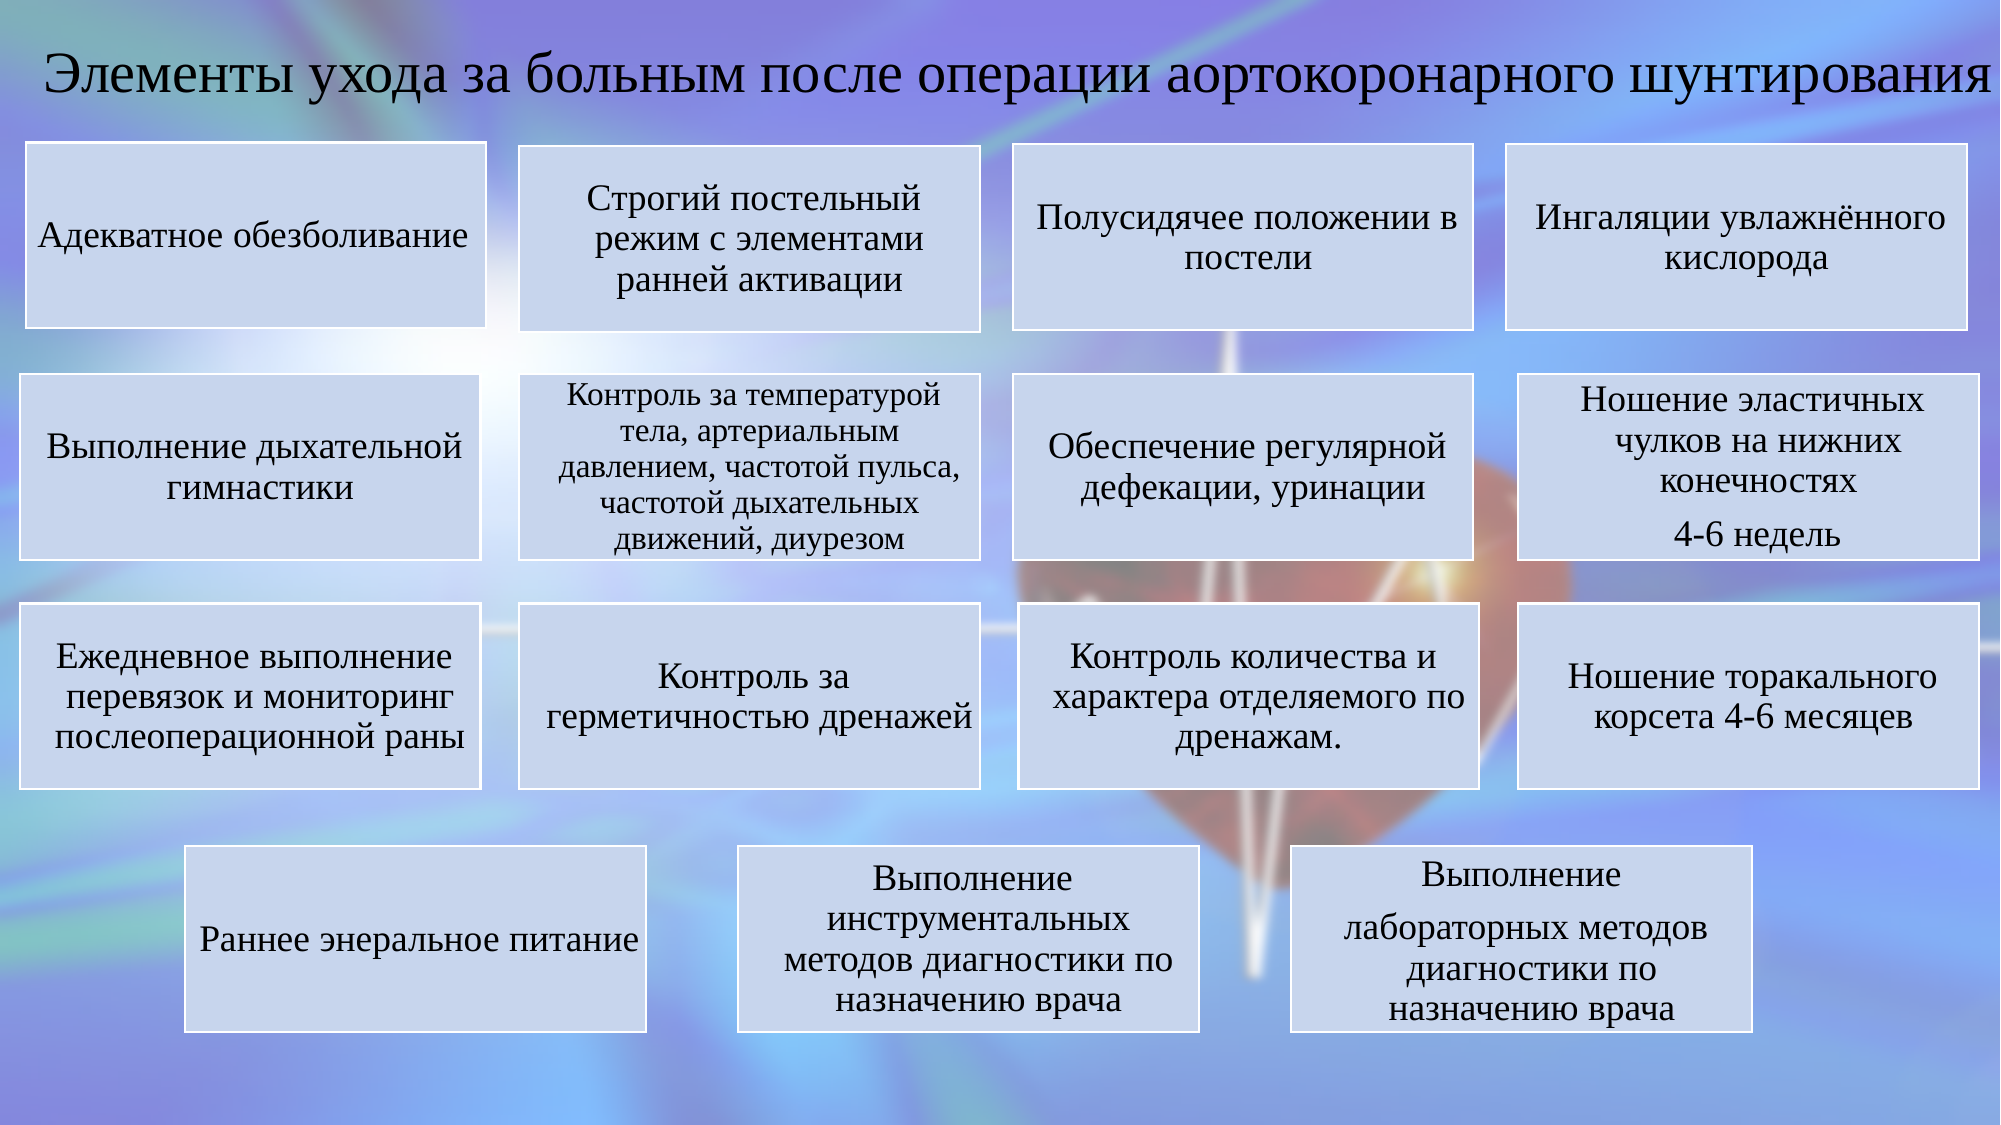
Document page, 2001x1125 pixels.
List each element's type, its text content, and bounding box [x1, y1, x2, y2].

text_box Обеспечение регулярной дефекации, уринации [1012, 373, 1474, 561]
text_box Выполнение дыхательной гимнастики [19, 373, 482, 561]
text_box Выполнение лабораторных методов диагностики по назначению врача [1290, 845, 1753, 1033]
text_box Адекватное обезболивание [25, 141, 487, 329]
text_box Полусидячее положении в постели [1012, 143, 1474, 331]
text_box Раннее энеральное питание [184, 845, 647, 1033]
text_box Ежедневное выполнение перевязок и мониторинг послеоперационной раны [19, 602, 482, 790]
text_box Контроль за герметичностью дренажей [518, 602, 981, 790]
text_box Ношение эластичных чулков на нижних конечностях 4-6 недель [1517, 373, 1980, 561]
text_box Строгий постельный режим с элементами ранней активации [518, 145, 981, 333]
text_box Контроль количества и характера отделяемого по дренажам. [1017, 602, 1480, 790]
text_box Ношение торакального корсета 4-6 месяцев [1517, 602, 1980, 790]
text_box Элементы ухода за больным после операции аортокоронарного шунтирования [0, 42, 2000, 176]
text_box Контроль за температурой тела, артериальным давлением, частотой пульса, частотой дыхательных движений, диурезом [518, 373, 981, 561]
text_box Выполнение инструментальных методов диагностики по назначению врача [737, 845, 1200, 1033]
text_box Ингаляции увлажнённого кислорода [1505, 143, 1968, 331]
